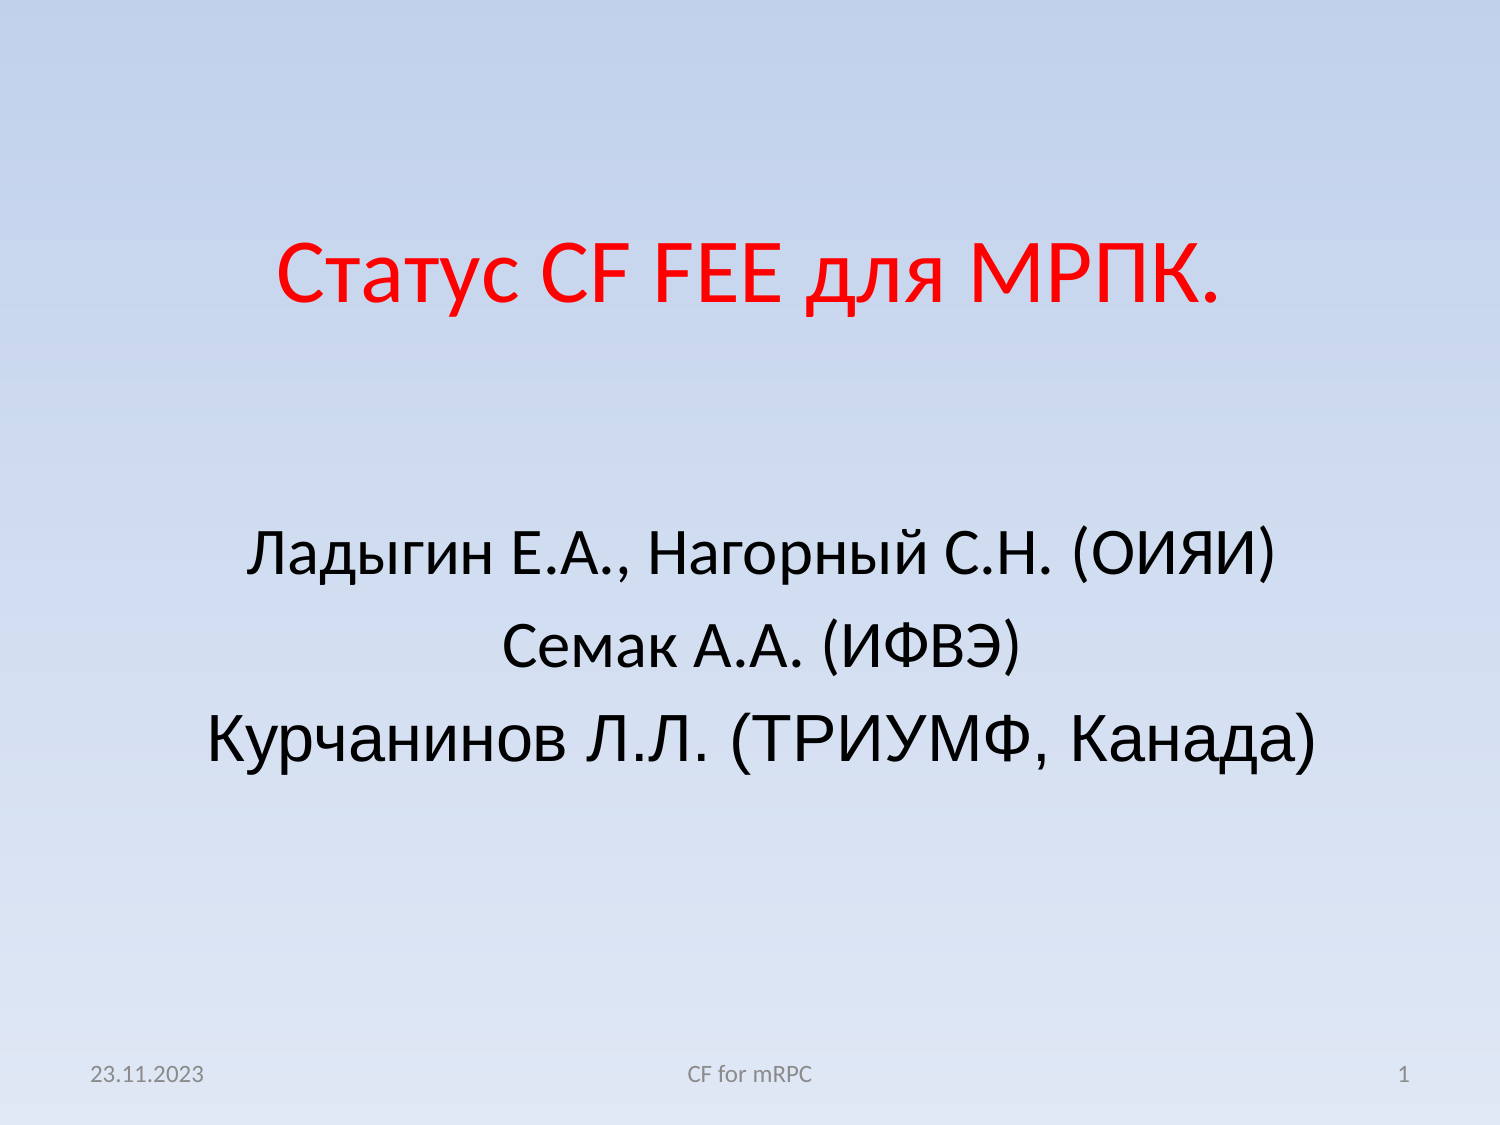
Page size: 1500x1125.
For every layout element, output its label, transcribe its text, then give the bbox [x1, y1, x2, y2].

slide_number 1 [1074, 1042, 1425, 1103]
title Статус CF FEE для МРПК. [112, 200, 1388, 442]
subtitle Ладыгин Е.А., Нагорный С.Н. (ОИЯИ) Семак А.А. (ИФВЭ) Курчанинов Л.Л. (ТРИУМФ, Канада) [174, 500, 1350, 788]
footer CF for mRPC [512, 1042, 988, 1103]
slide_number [75, 1042, 425, 1103]
